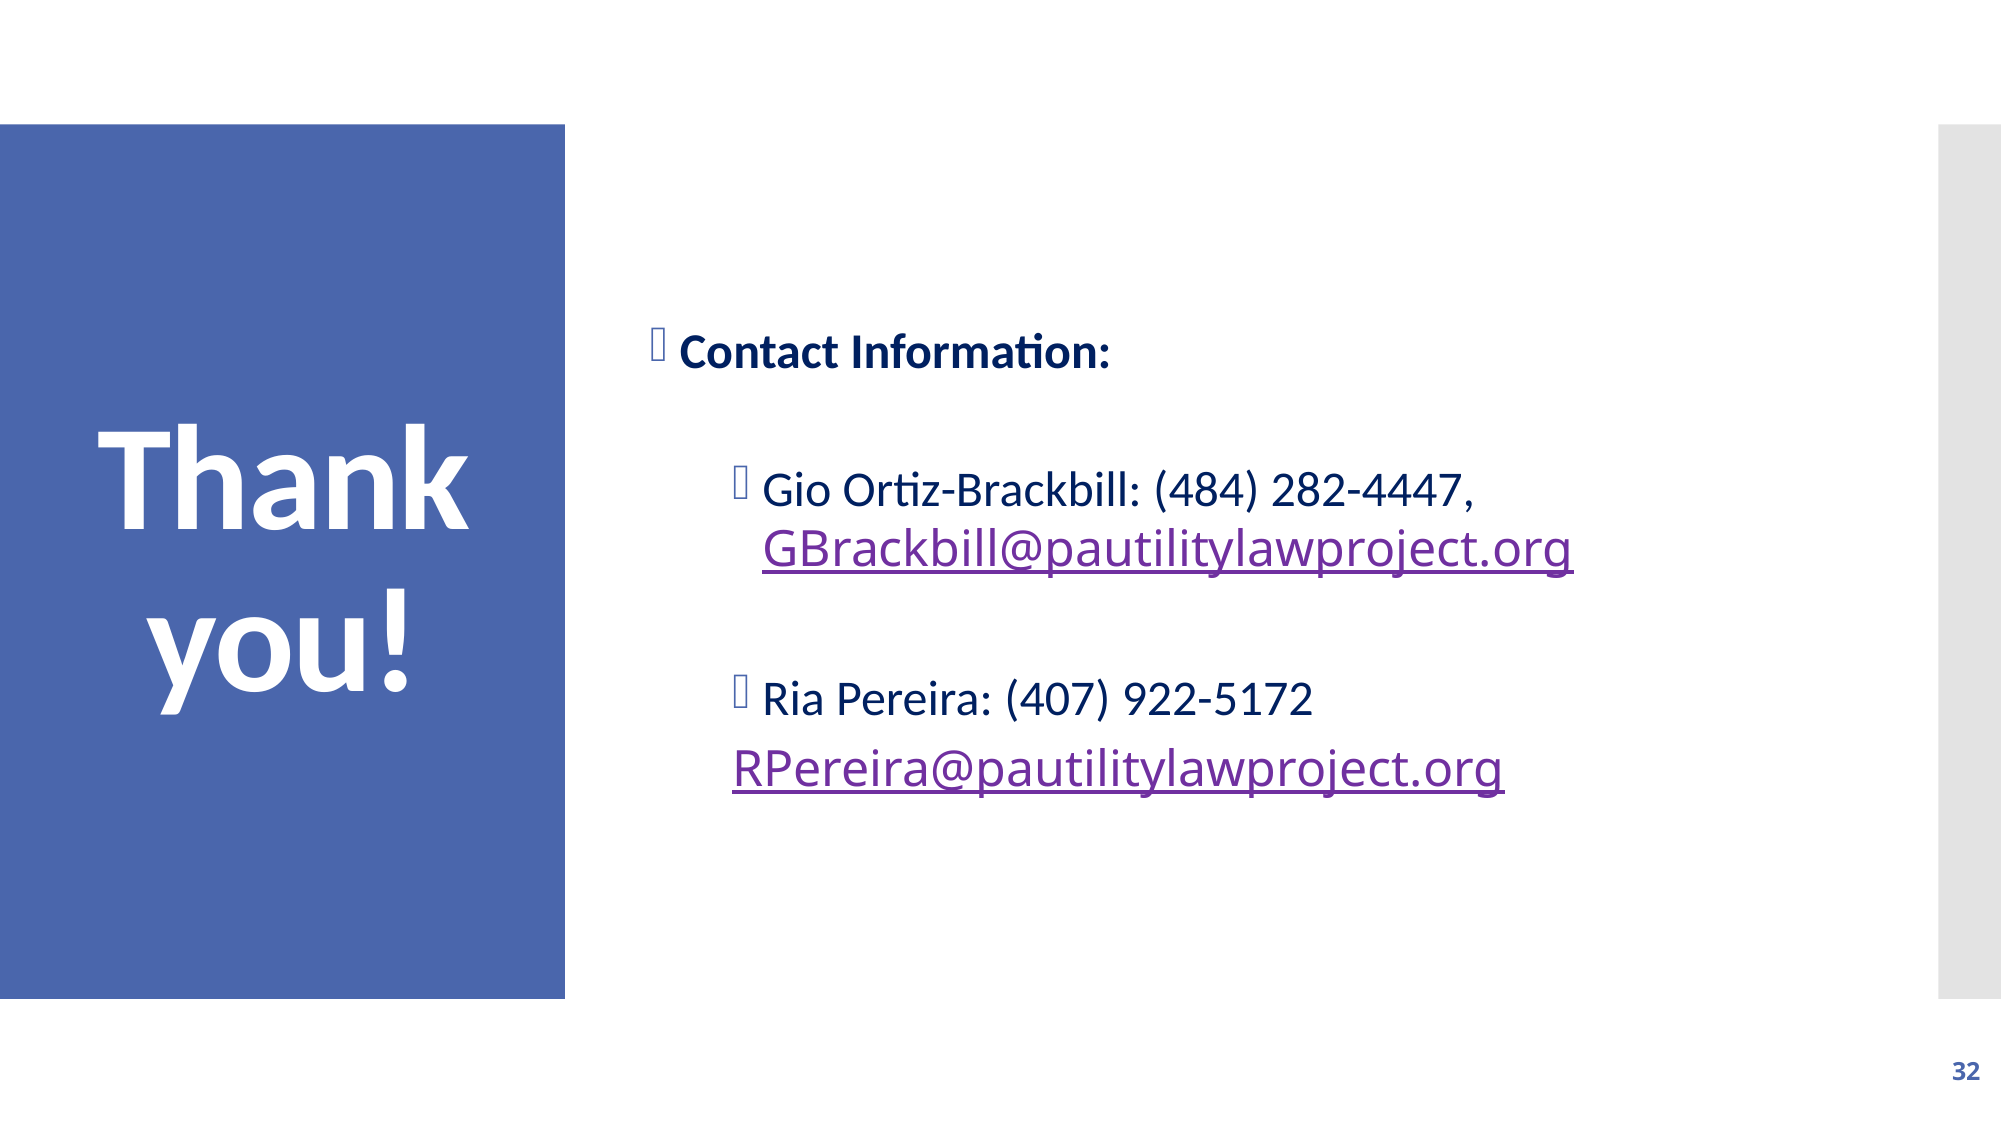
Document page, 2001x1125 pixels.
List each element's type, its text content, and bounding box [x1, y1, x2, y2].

list Contact Information: Gio Ortiz-Brackbill: (484) 282-4447, GBrackbill@pautilitylawproject.org Ria Pereira: (407) 922-5172 RPereira@pautilitylawproject.org [634, 141, 1835, 982]
title Thank you! [41, 184, 525, 940]
slide_number 32 [1744, 1042, 1996, 1103]
